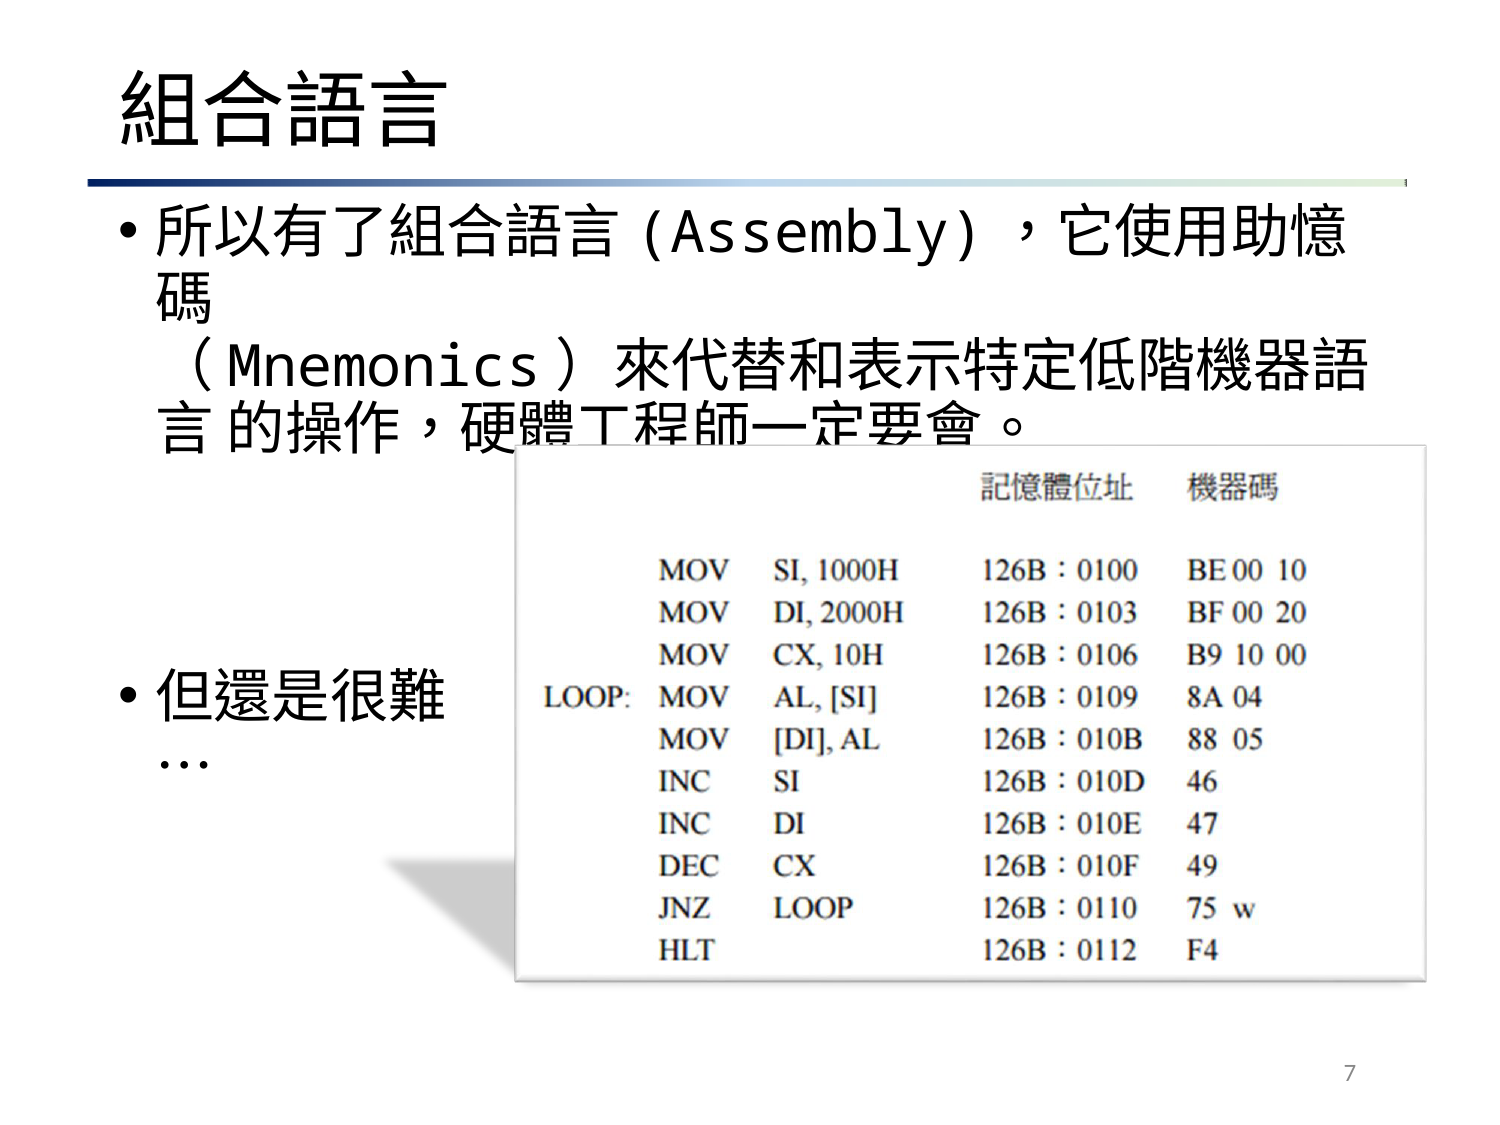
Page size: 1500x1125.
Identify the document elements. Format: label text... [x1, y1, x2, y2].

text_box [371, 444, 1427, 996]
title 組合語言 [116, 54, 454, 195]
text_box 所以有了組合語言(Assembly)，它使用助憶碼 （Mnemonics）來代替和表示特定低階機器語言 的操作，硬體工程師一定要會。 [115, 195, 1379, 461]
picture [87, 179, 116, 187]
slide_number 7 [1337, 1060, 1389, 1125]
text_box 但還是很難… [116, 657, 371, 800]
picture [454, 179, 1407, 187]
